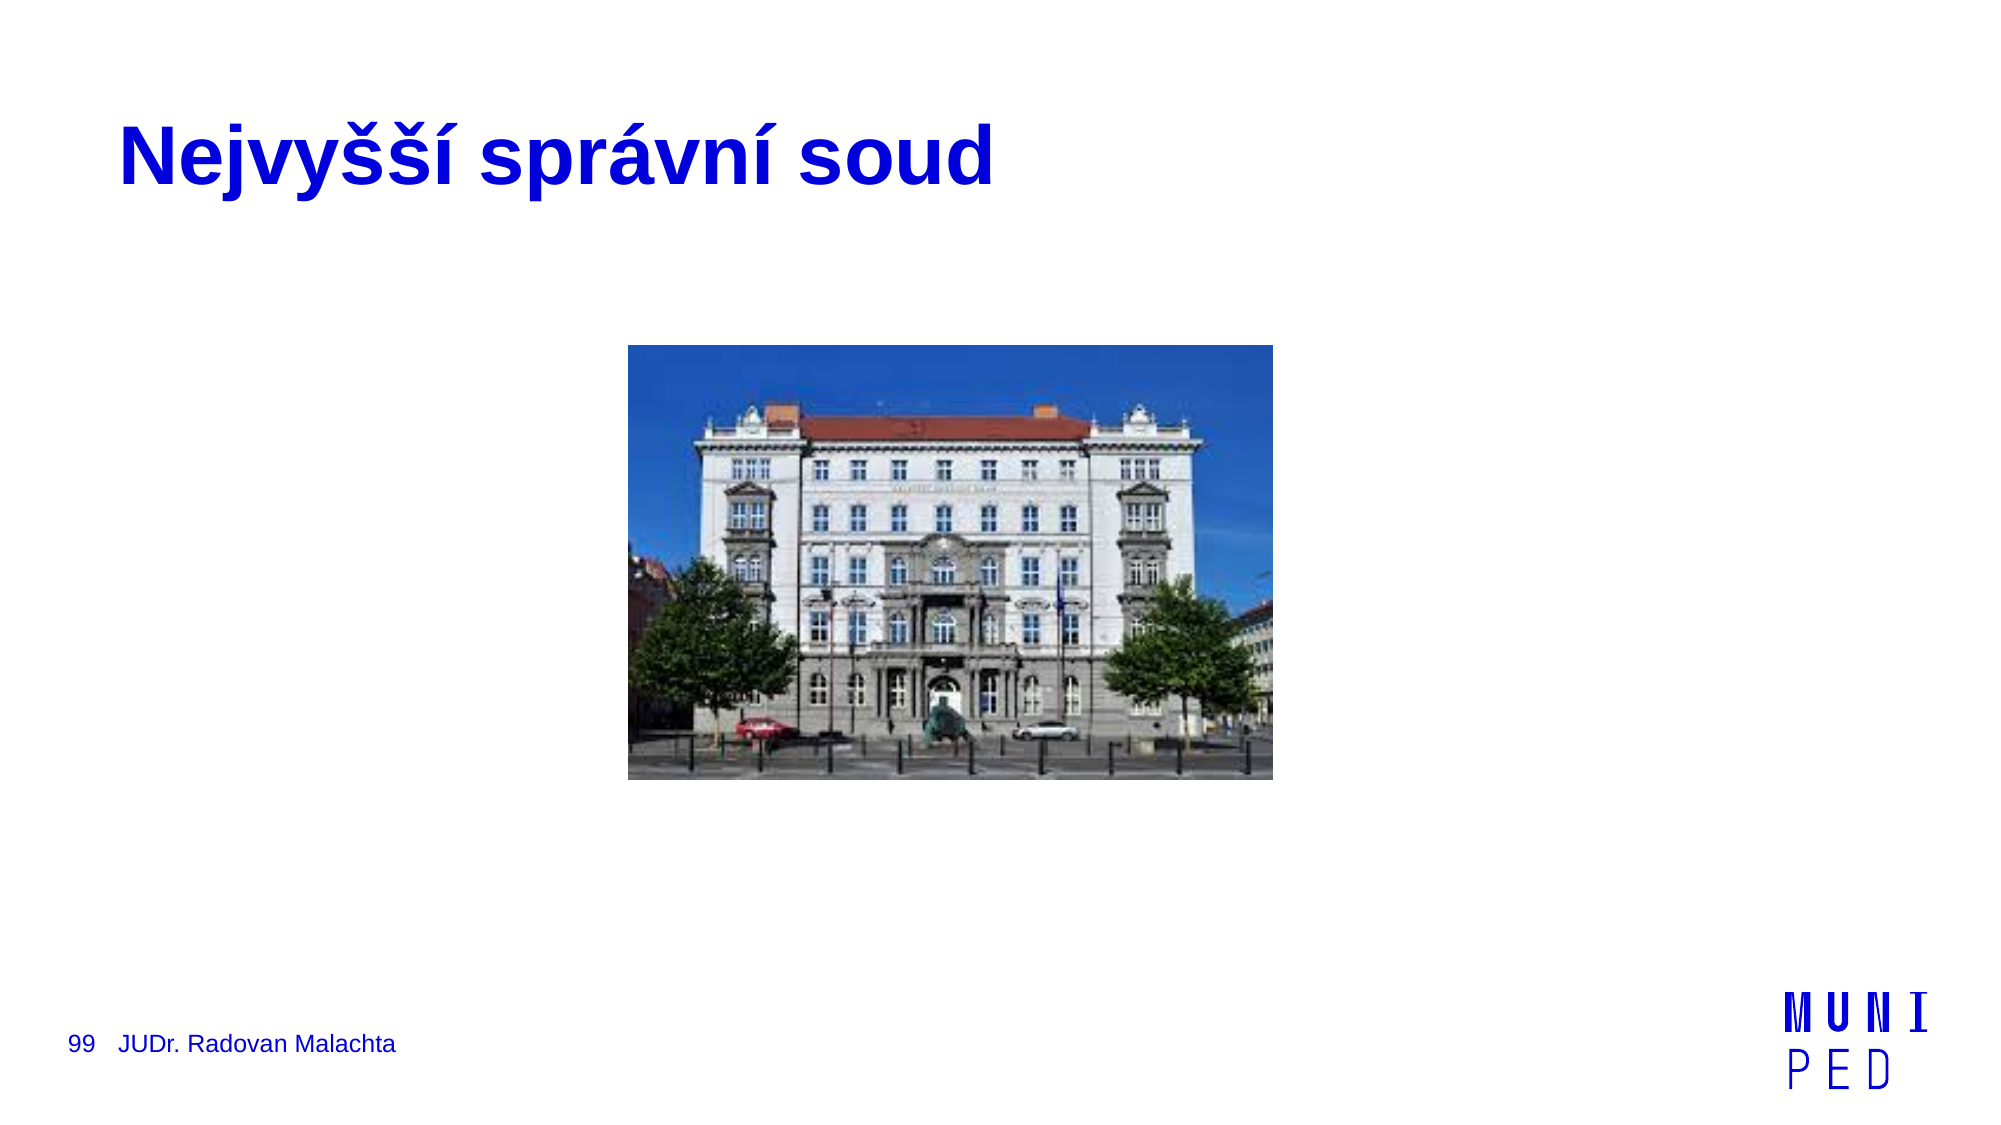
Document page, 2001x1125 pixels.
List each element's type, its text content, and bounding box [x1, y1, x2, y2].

title Nejvyšší správní soud [118, 118, 1883, 193]
slide_number 99 [67, 1021, 110, 1063]
footer JUDr. Radovan Malachta [118, 1021, 1418, 1063]
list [628, 345, 1273, 780]
